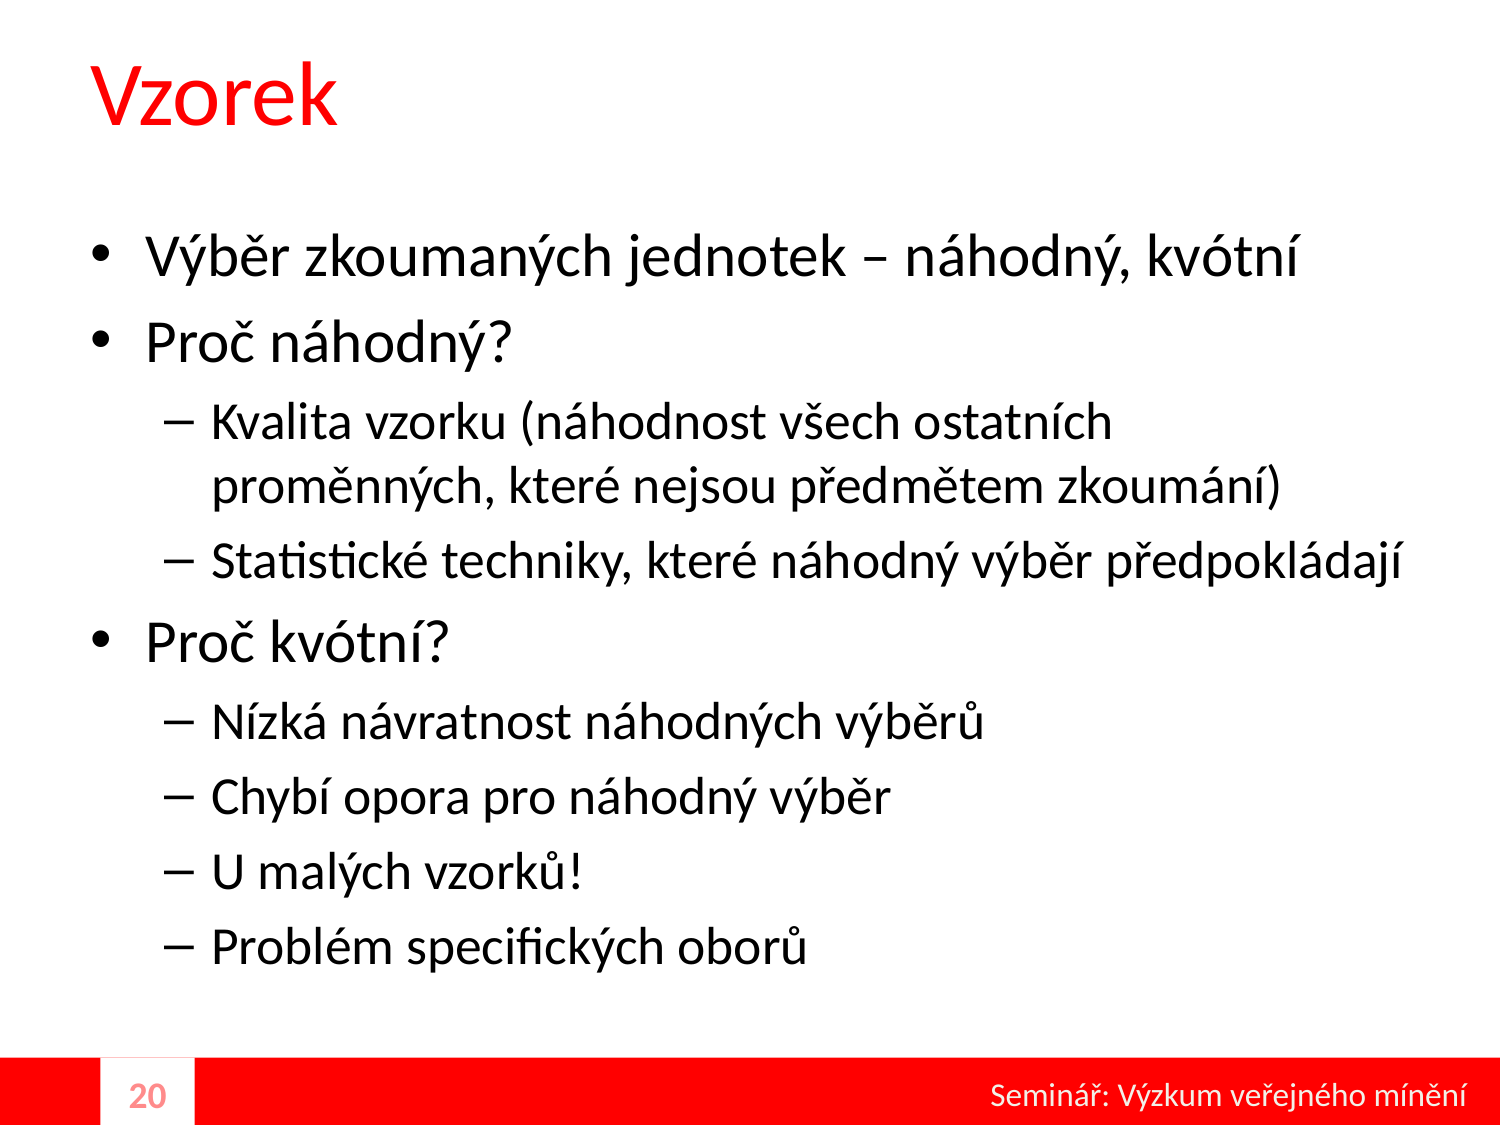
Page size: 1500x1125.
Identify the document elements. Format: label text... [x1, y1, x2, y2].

title Vzorek [75, 0, 1425, 183]
footer Seminář: Výzkum veřejného mínění [558, 1063, 1483, 1123]
list Výběr zkoumaných jednotek – náhodný, kvótní Proč náhodný? Kvalita vzorku (náhodnost všech ostatních proměnných, které nejsou předmětem zkoumání) Statistické techniky, které náhodný výběr předpokládají Proč kvótní? Nízká návratnost náhodných výběrů Chybí opora pro náhodný výběr U malých vzorků! Problém specifických oborů [75, 208, 1425, 1005]
slide_number 20 [112, 1064, 183, 1124]
